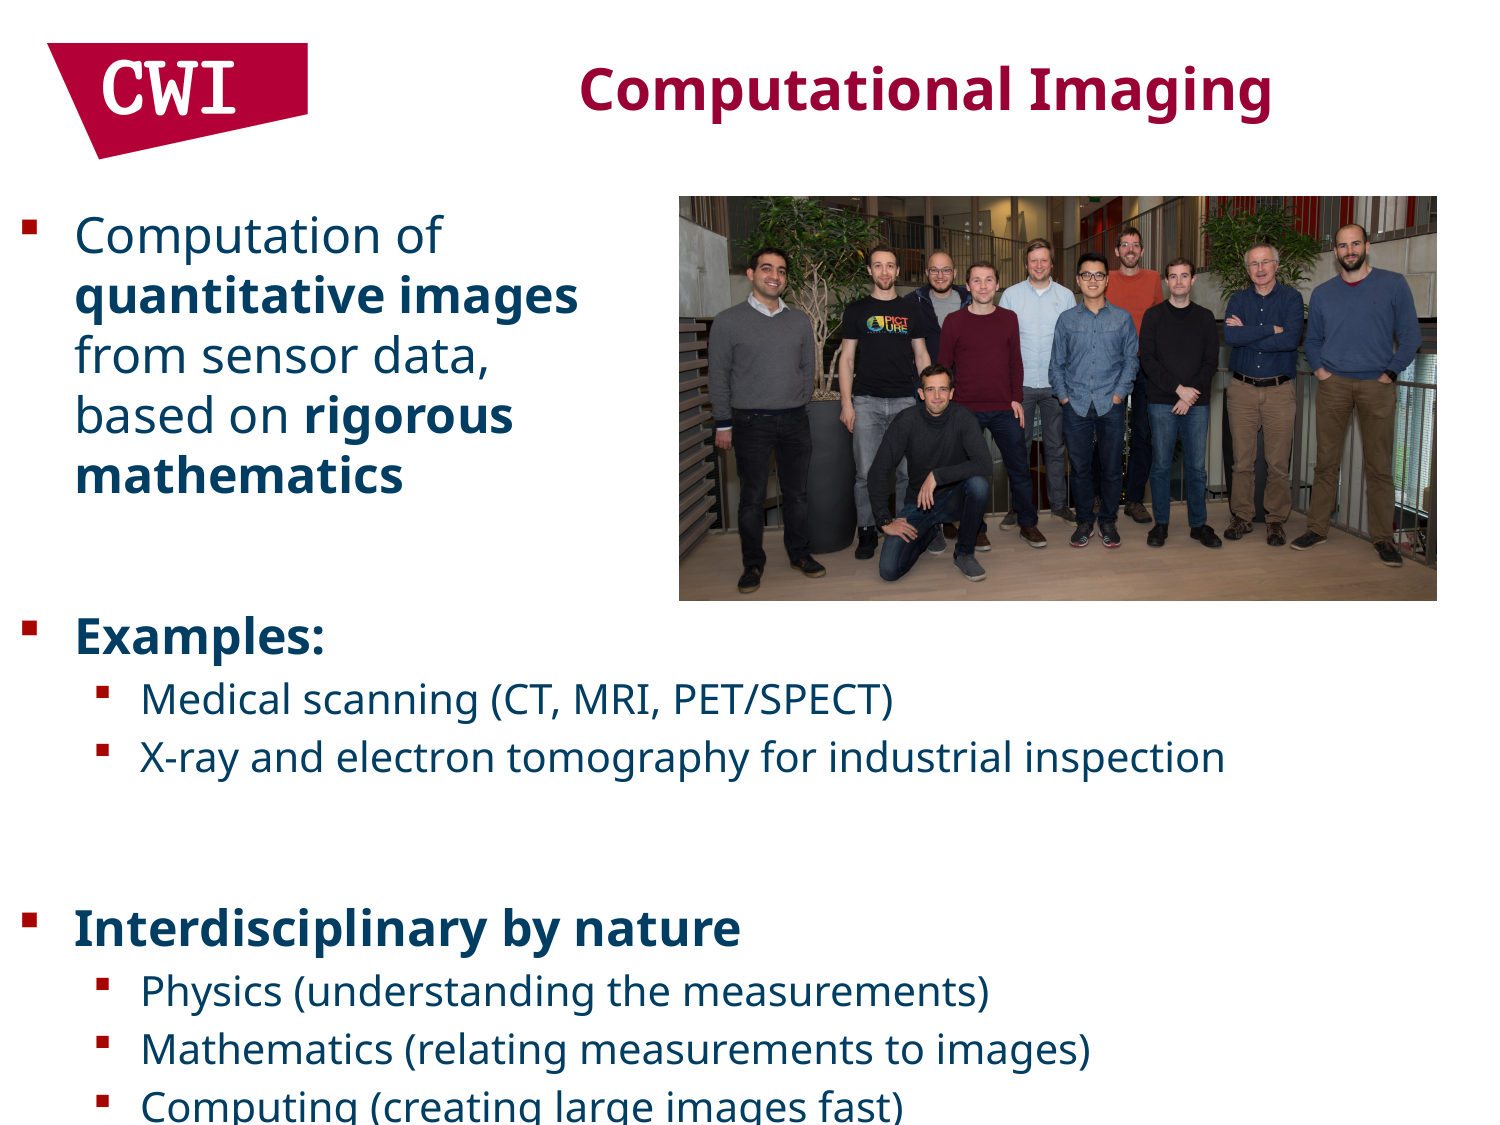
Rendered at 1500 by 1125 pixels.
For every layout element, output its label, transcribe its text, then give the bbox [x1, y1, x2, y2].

picture [0, 0, 1500, 1125]
list Computation of quantitative images from sensor data, based on rigorous mathematics Examples: Medical scanning (CT, MRI, PET/SPECT) X-ray and electron tomography for industrial inspection Interdisciplinary by nature Physics (understanding the measurements) Mathematics (relating measurements to images) Computing (creating large images fast) [3, 196, 1409, 657]
title Computational Imaging [263, 24, 1500, 150]
